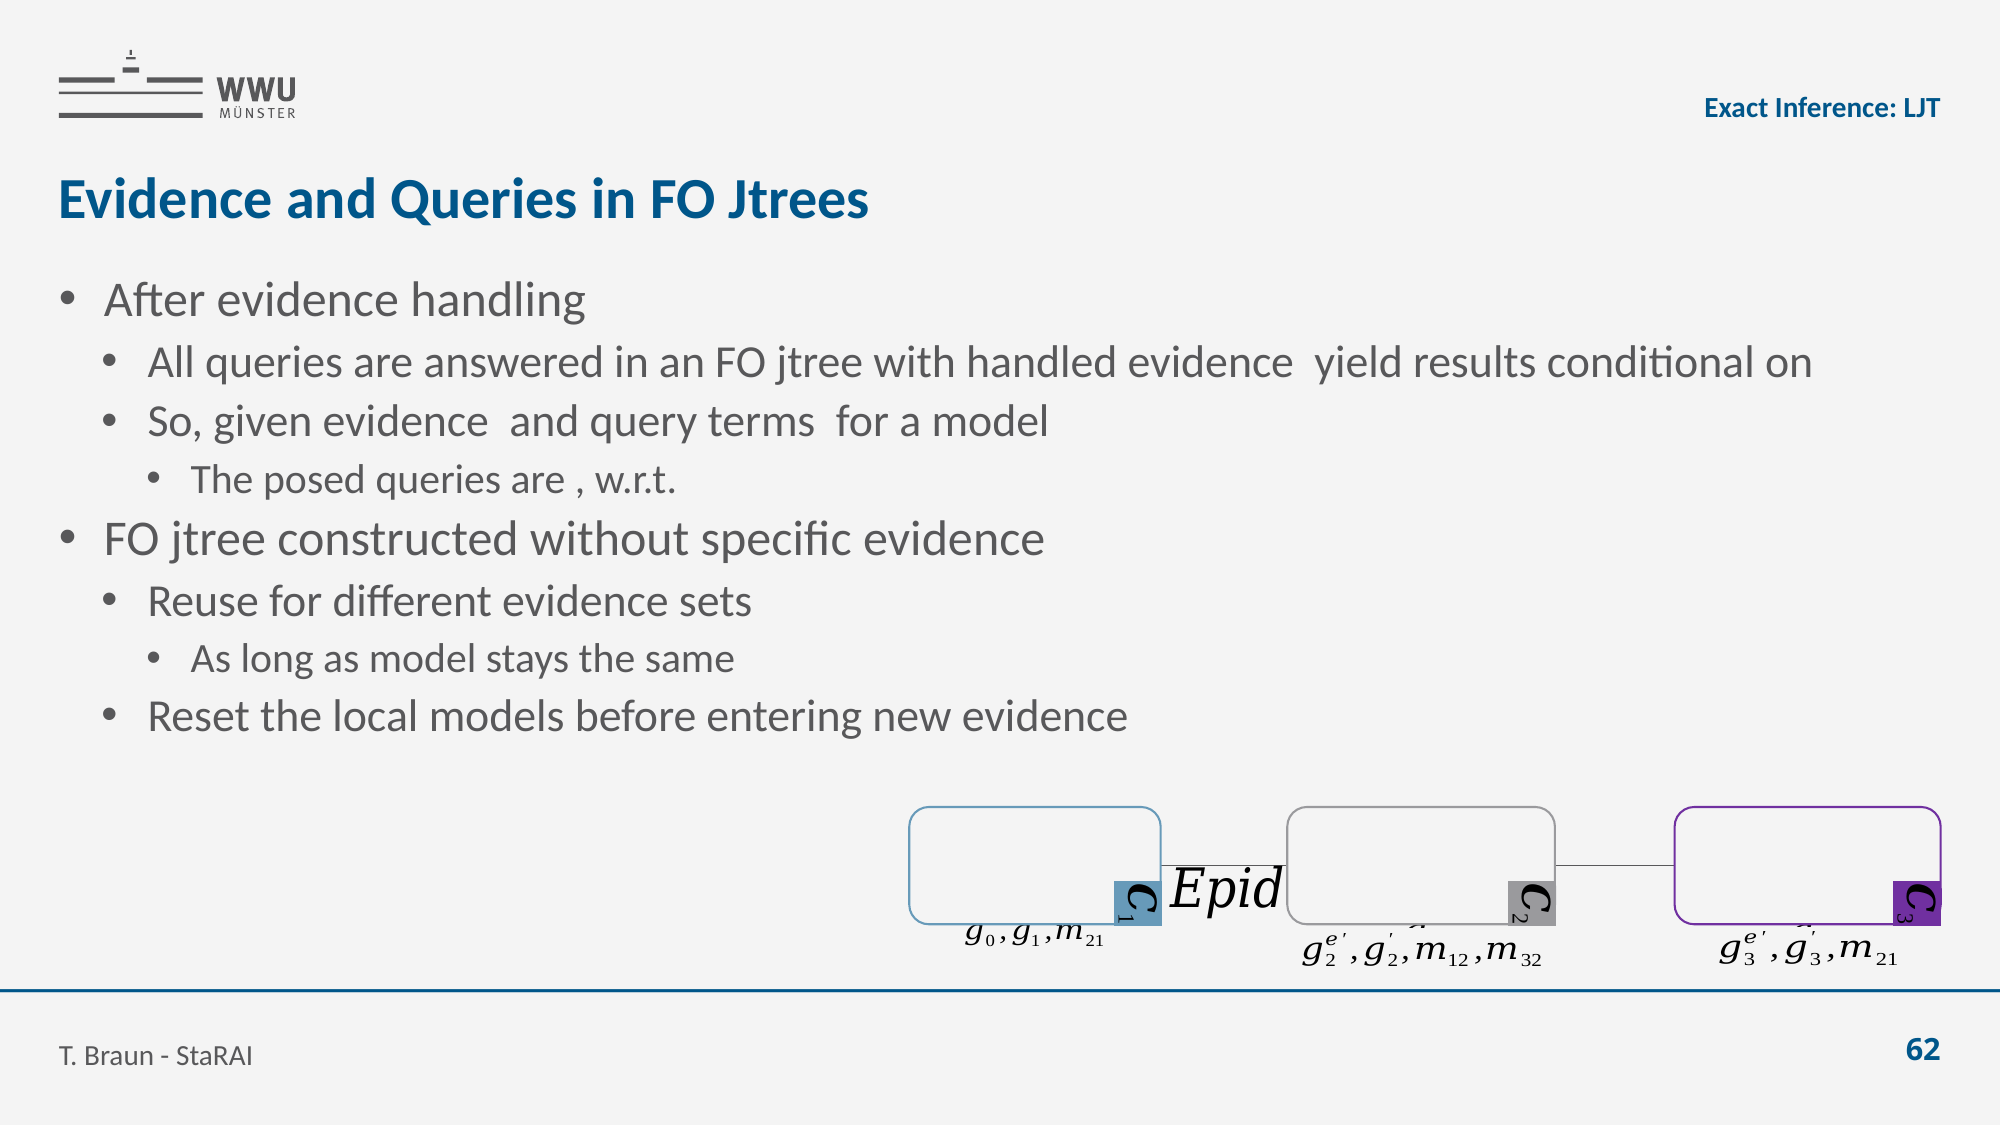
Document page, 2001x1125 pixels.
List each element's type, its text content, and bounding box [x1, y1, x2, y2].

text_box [909, 806, 1941, 964]
slide_number 62 [1822, 1012, 1941, 1072]
slide_number Exact Inference: LJT [589, 63, 1941, 123]
title Evidence and Queries in FO Jtrees [58, 148, 1941, 243]
footer T. Braun - StaRAI [58, 1012, 1440, 1072]
